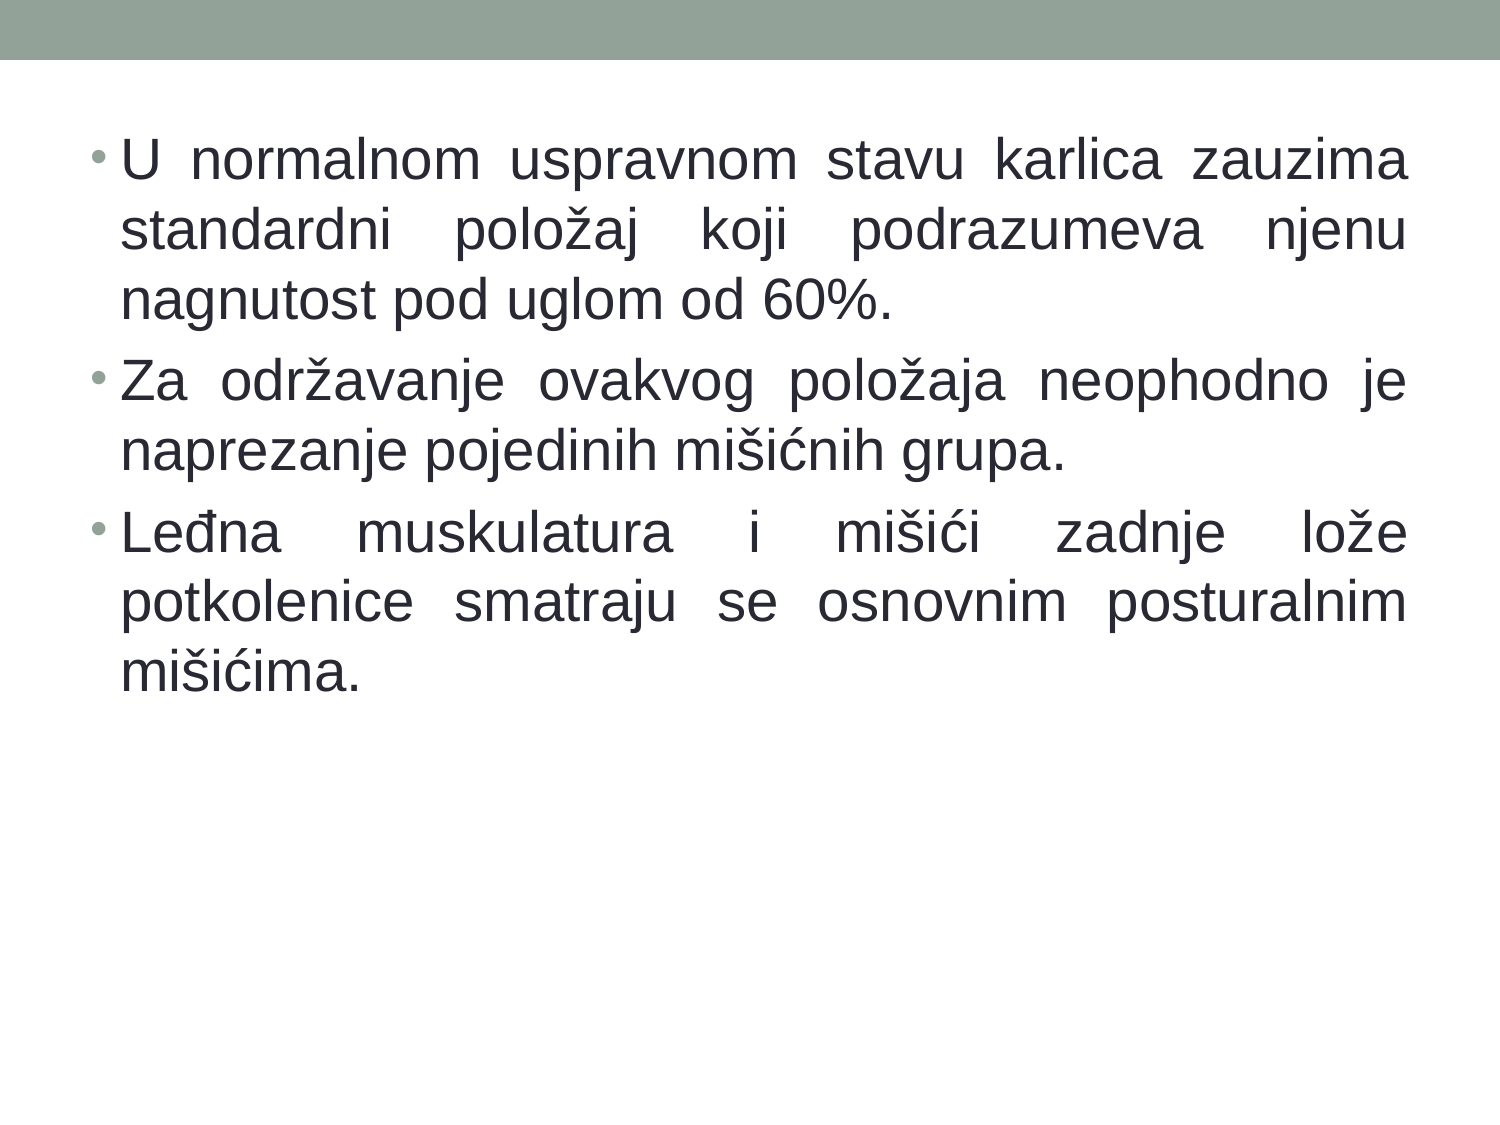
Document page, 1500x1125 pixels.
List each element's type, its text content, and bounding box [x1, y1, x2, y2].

list U normalnom uspravnom stavu karlica zauzima standardni položaj koji podrazumeva njenu nagnutost pod uglom od 60%. Za održavanje ovakvog položaja neophodno je naprezanje pojedinih mišićnih grupa. Leđna muskulatura i mišići zadnje lože potkolenice smatraju se osnovnim posturalnim mišićima. [75, 113, 1425, 1063]
